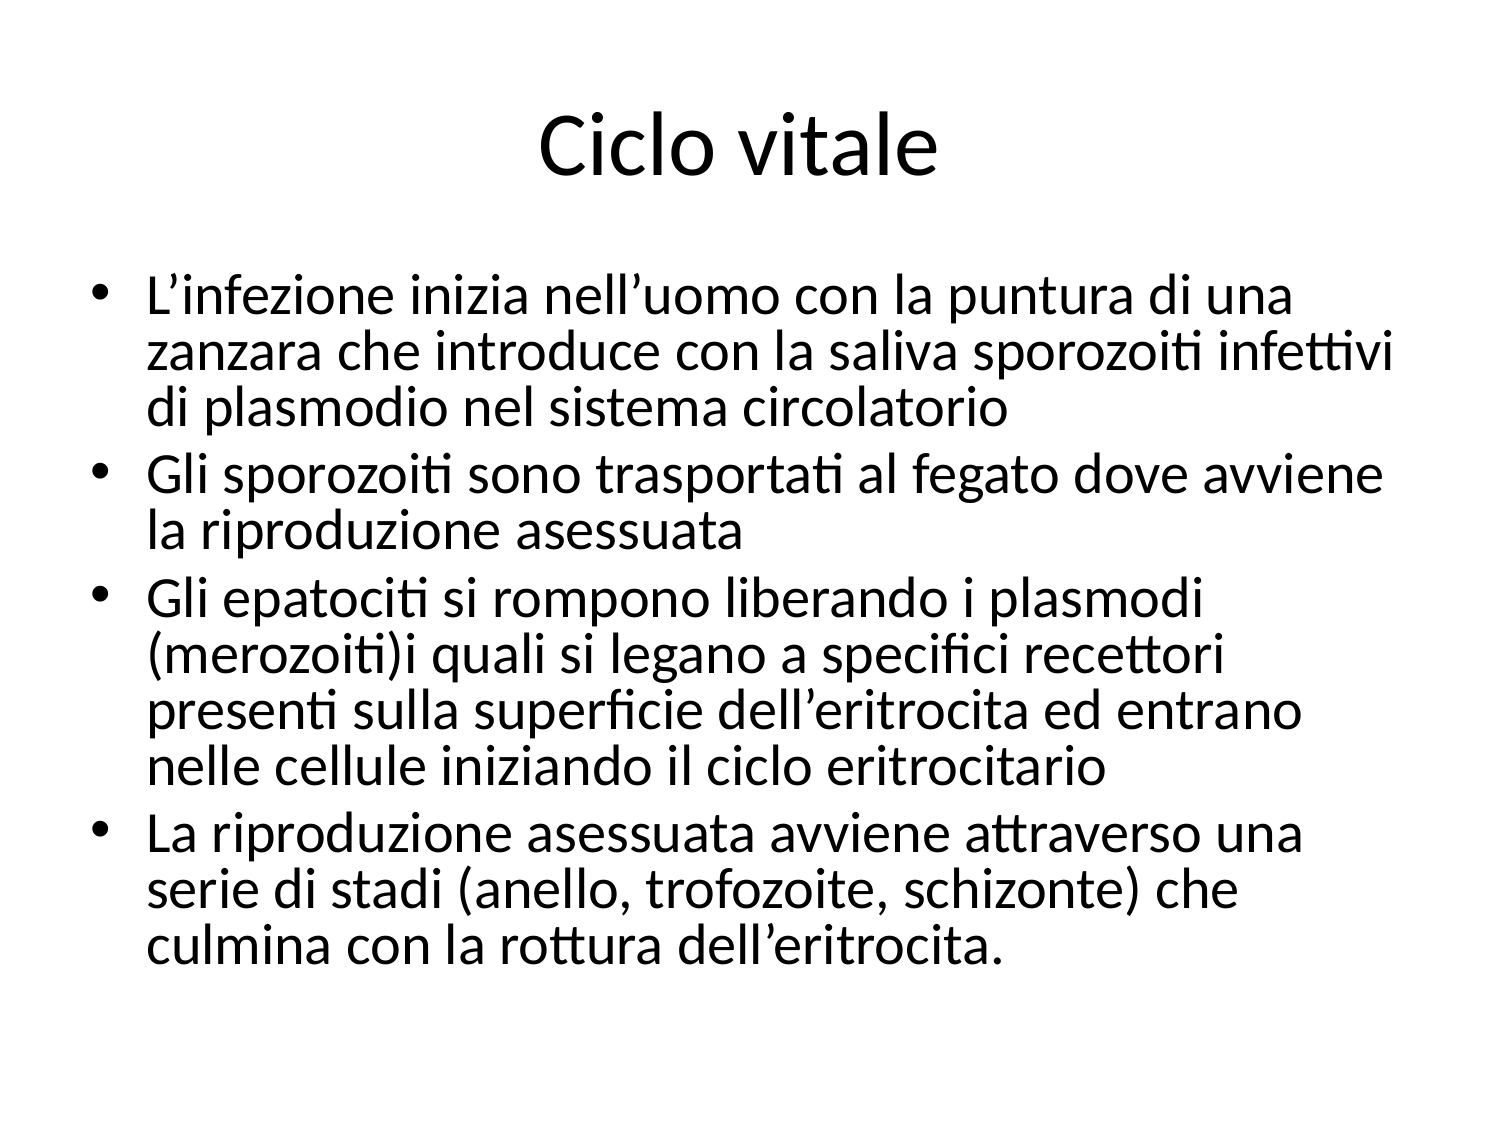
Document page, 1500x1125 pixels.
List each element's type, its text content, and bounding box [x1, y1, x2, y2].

list L’infezione inizia nell’uomo con la puntura di una zanzara che introduce con la saliva sporozoiti infettivi di plasmodio nel sistema circolatorio Gli sporozoiti sono trasportati al fegato dove avviene la riproduzione asessuata Gli epatociti si rompono liberando i plasmodi (merozoiti)i quali si legano a specifici recettori presenti sulla superficie dell’eritrocita ed entrano nelle cellule iniziando il ciclo eritrocitario La riproduzione asessuata avviene attraverso una serie di stadi (anello, trofozoite, schizonte) che culmina con la rottura dell’eritrocita. [75, 262, 1425, 1005]
title Ciclo vitale [75, 45, 1425, 233]
